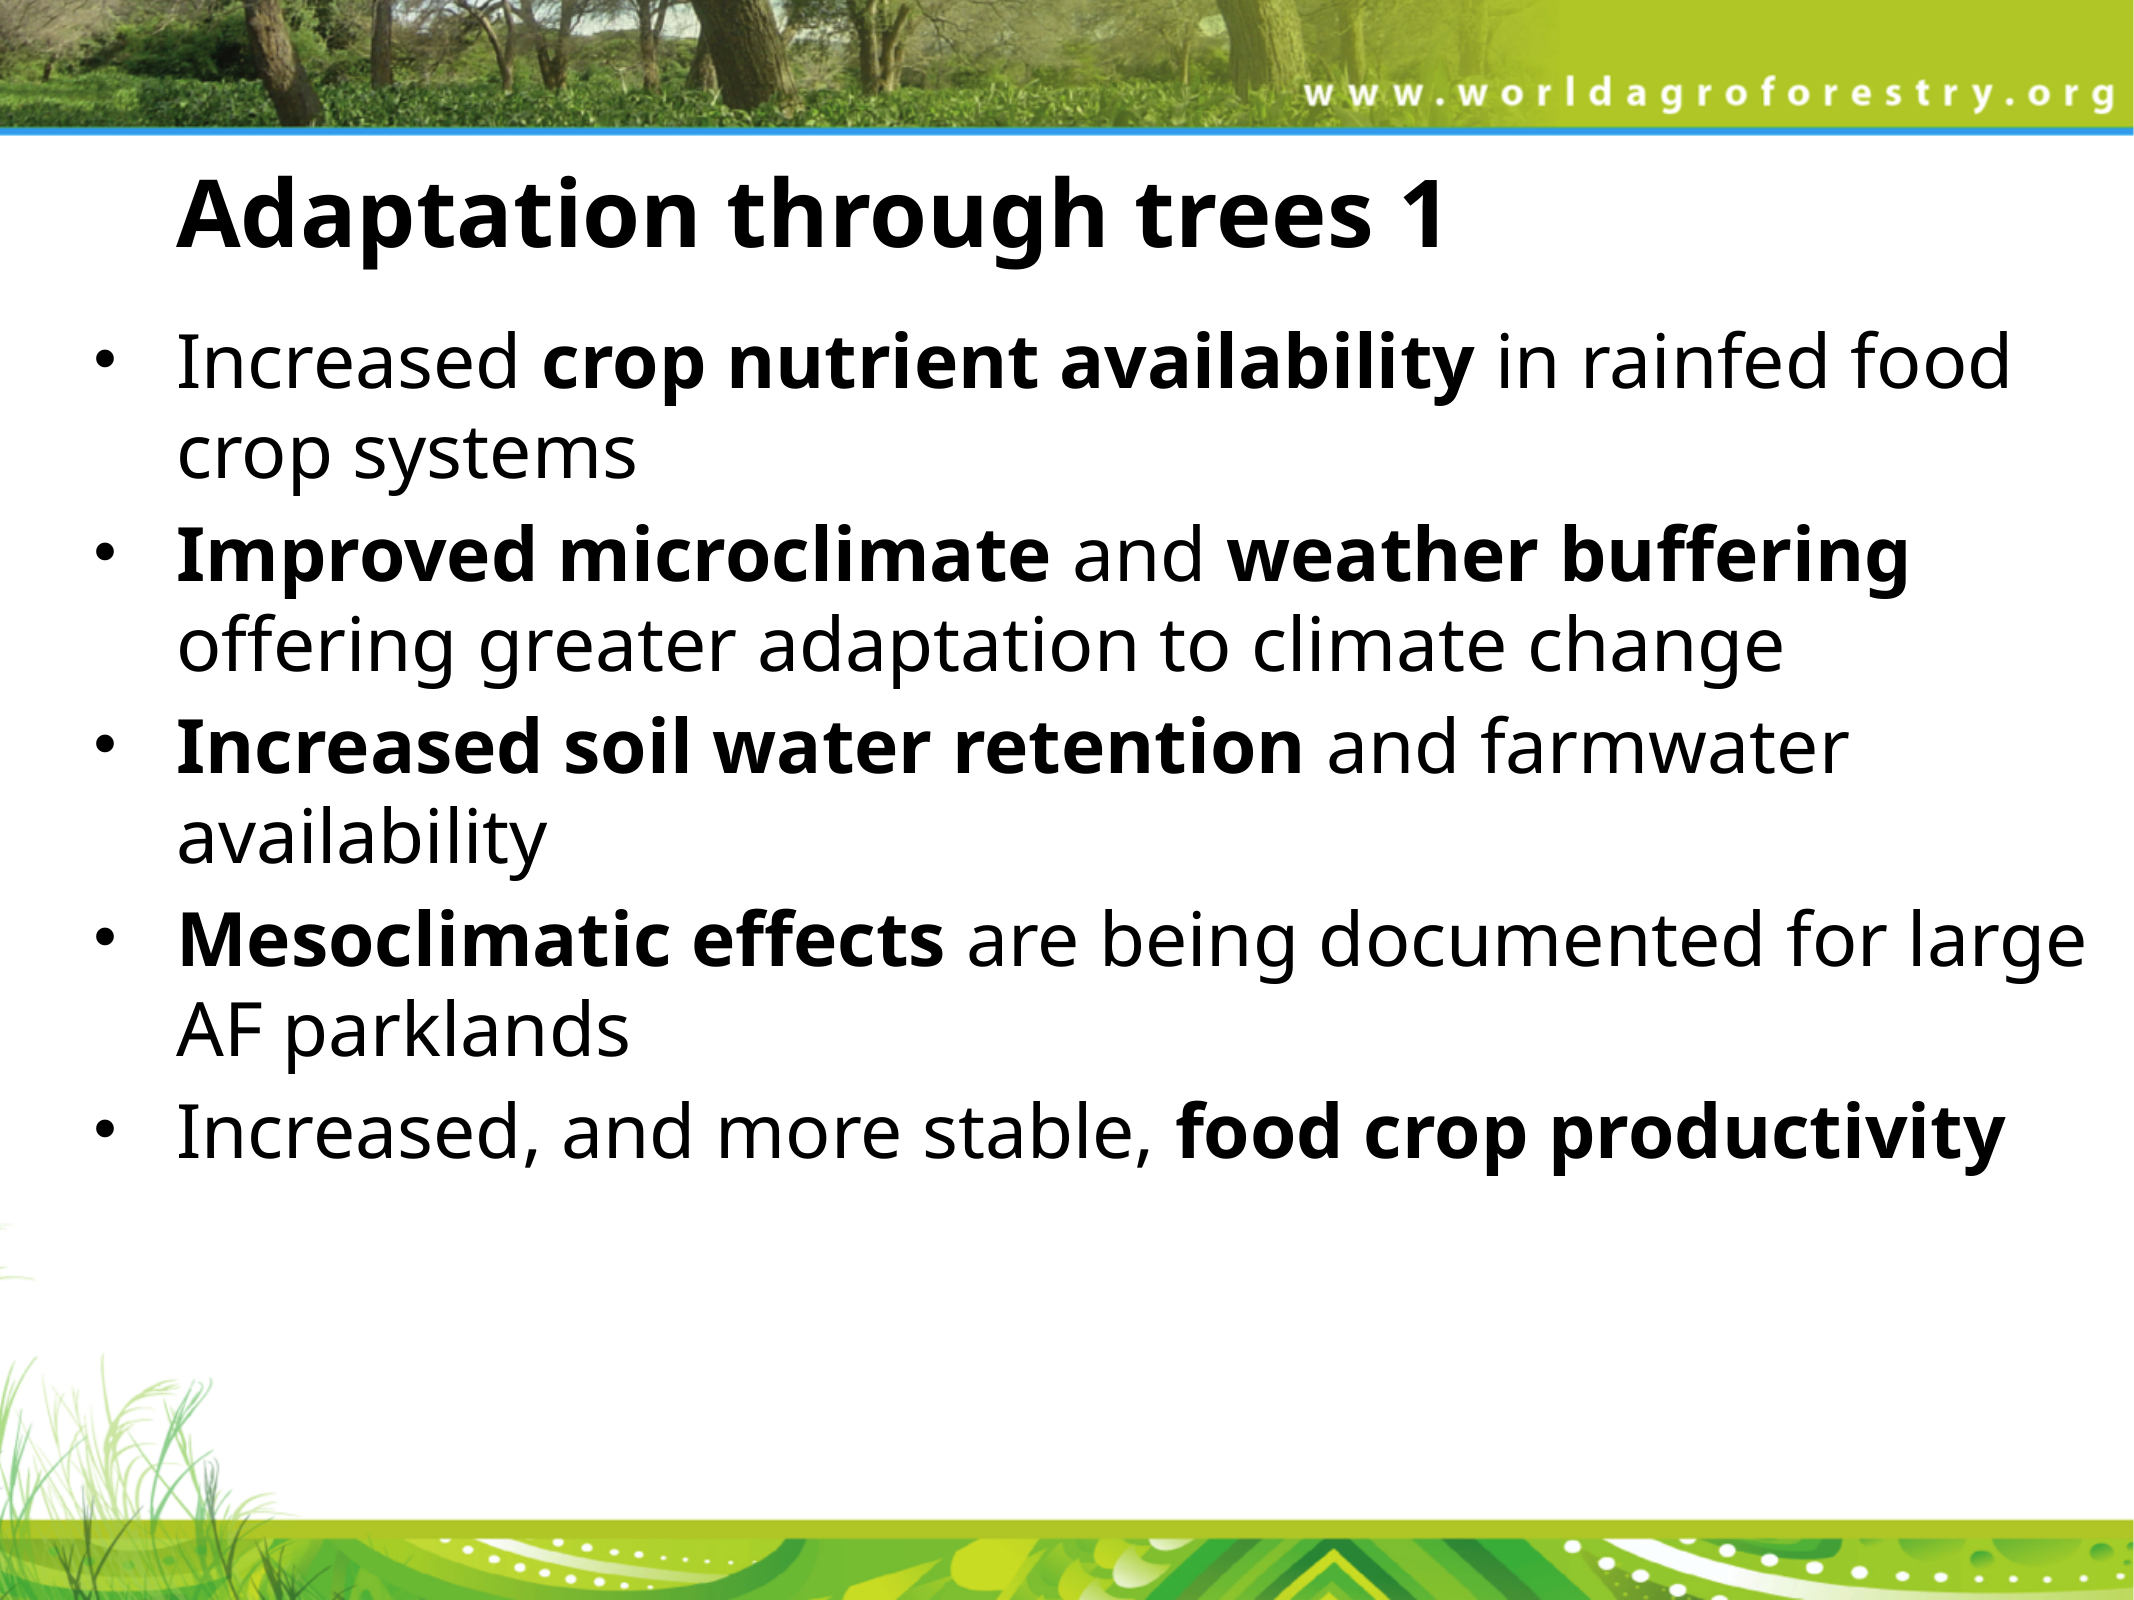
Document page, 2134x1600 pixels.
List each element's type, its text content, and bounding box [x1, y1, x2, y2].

picture [0, 0, 2134, 1600]
text_box Increased crop nutrient availability in rainfed food crop systems Improved microclimate and weather buffering offering greater adaptation to climate change Increased soil water retention and farmwater availability Mesoclimatic effects are being documented for large AF parklands Increased, and more stable, food crop productivity [74, 301, 2134, 1516]
text_box Adaptation through trees 1 [159, 142, 1974, 462]
